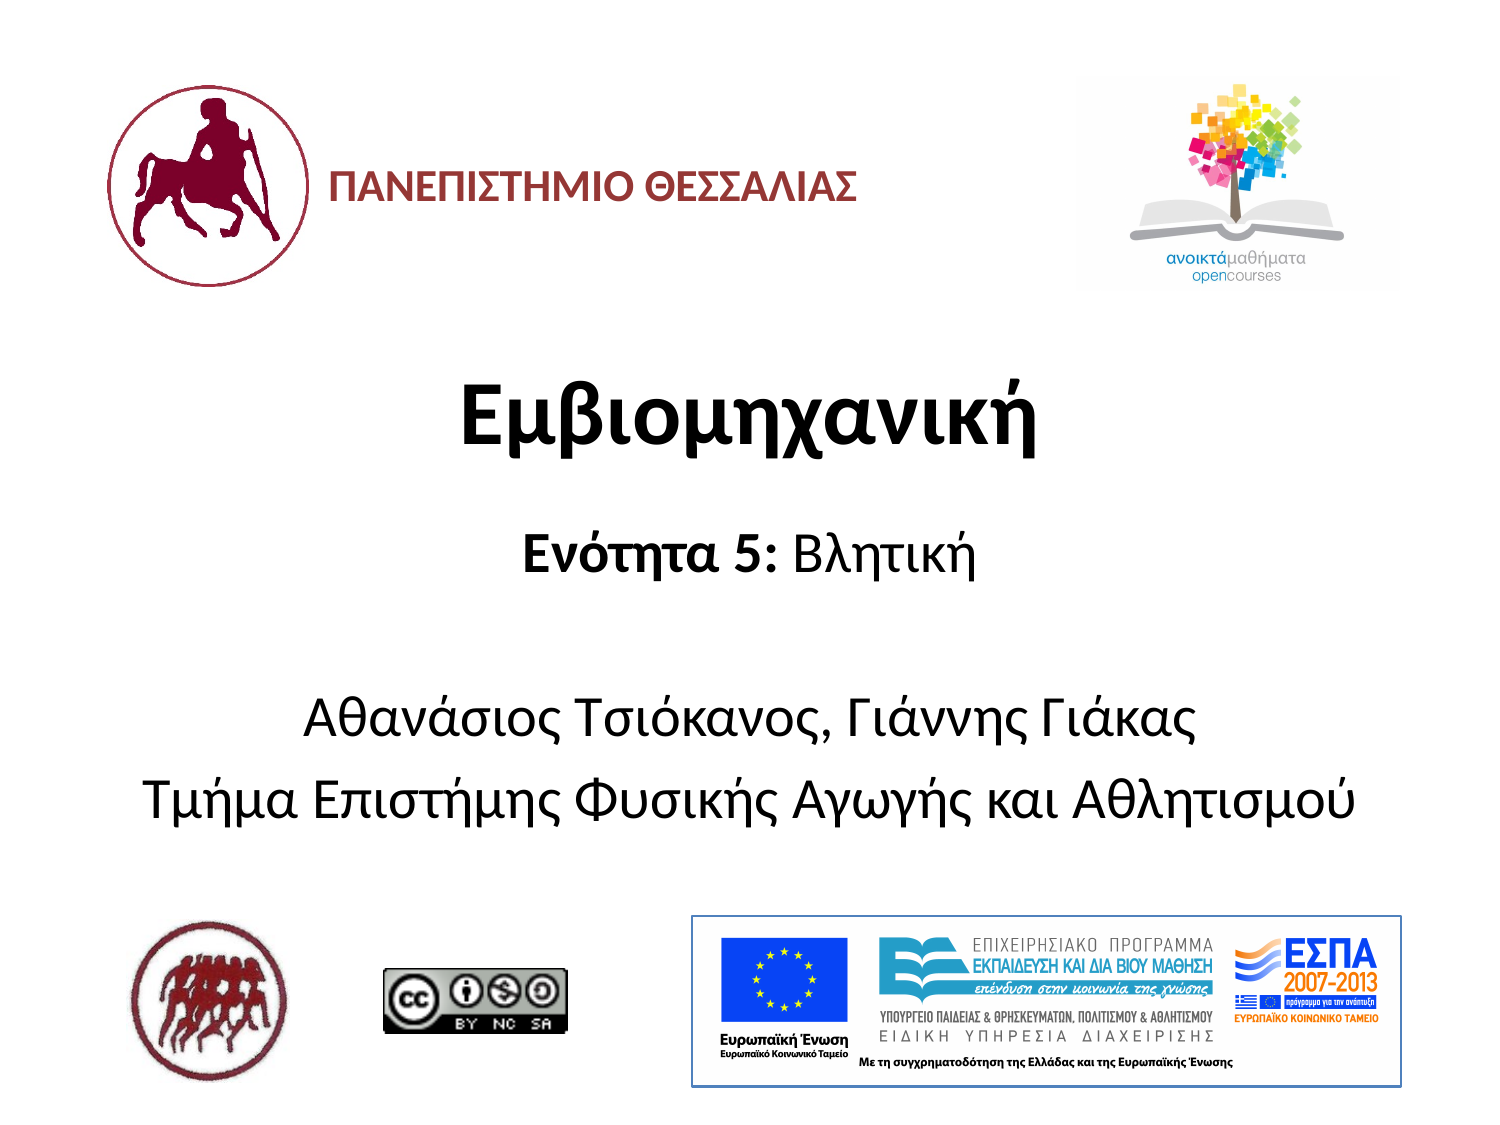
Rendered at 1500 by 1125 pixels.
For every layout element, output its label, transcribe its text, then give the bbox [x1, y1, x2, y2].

subtitle Ενότητα 5: Βλητική Αθανάσιος Τσιόκανος, Γιάννης Γιάκας Τμήμα Επιστήμης Φυσικής Αγωγής και Αθλητισμού [112, 507, 1389, 817]
picture [126, 919, 290, 1083]
title Εμβιομηχανική [112, 307, 1388, 507]
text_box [107, 76, 1400, 291]
picture [383, 968, 568, 1034]
picture [692, 916, 1400, 1086]
